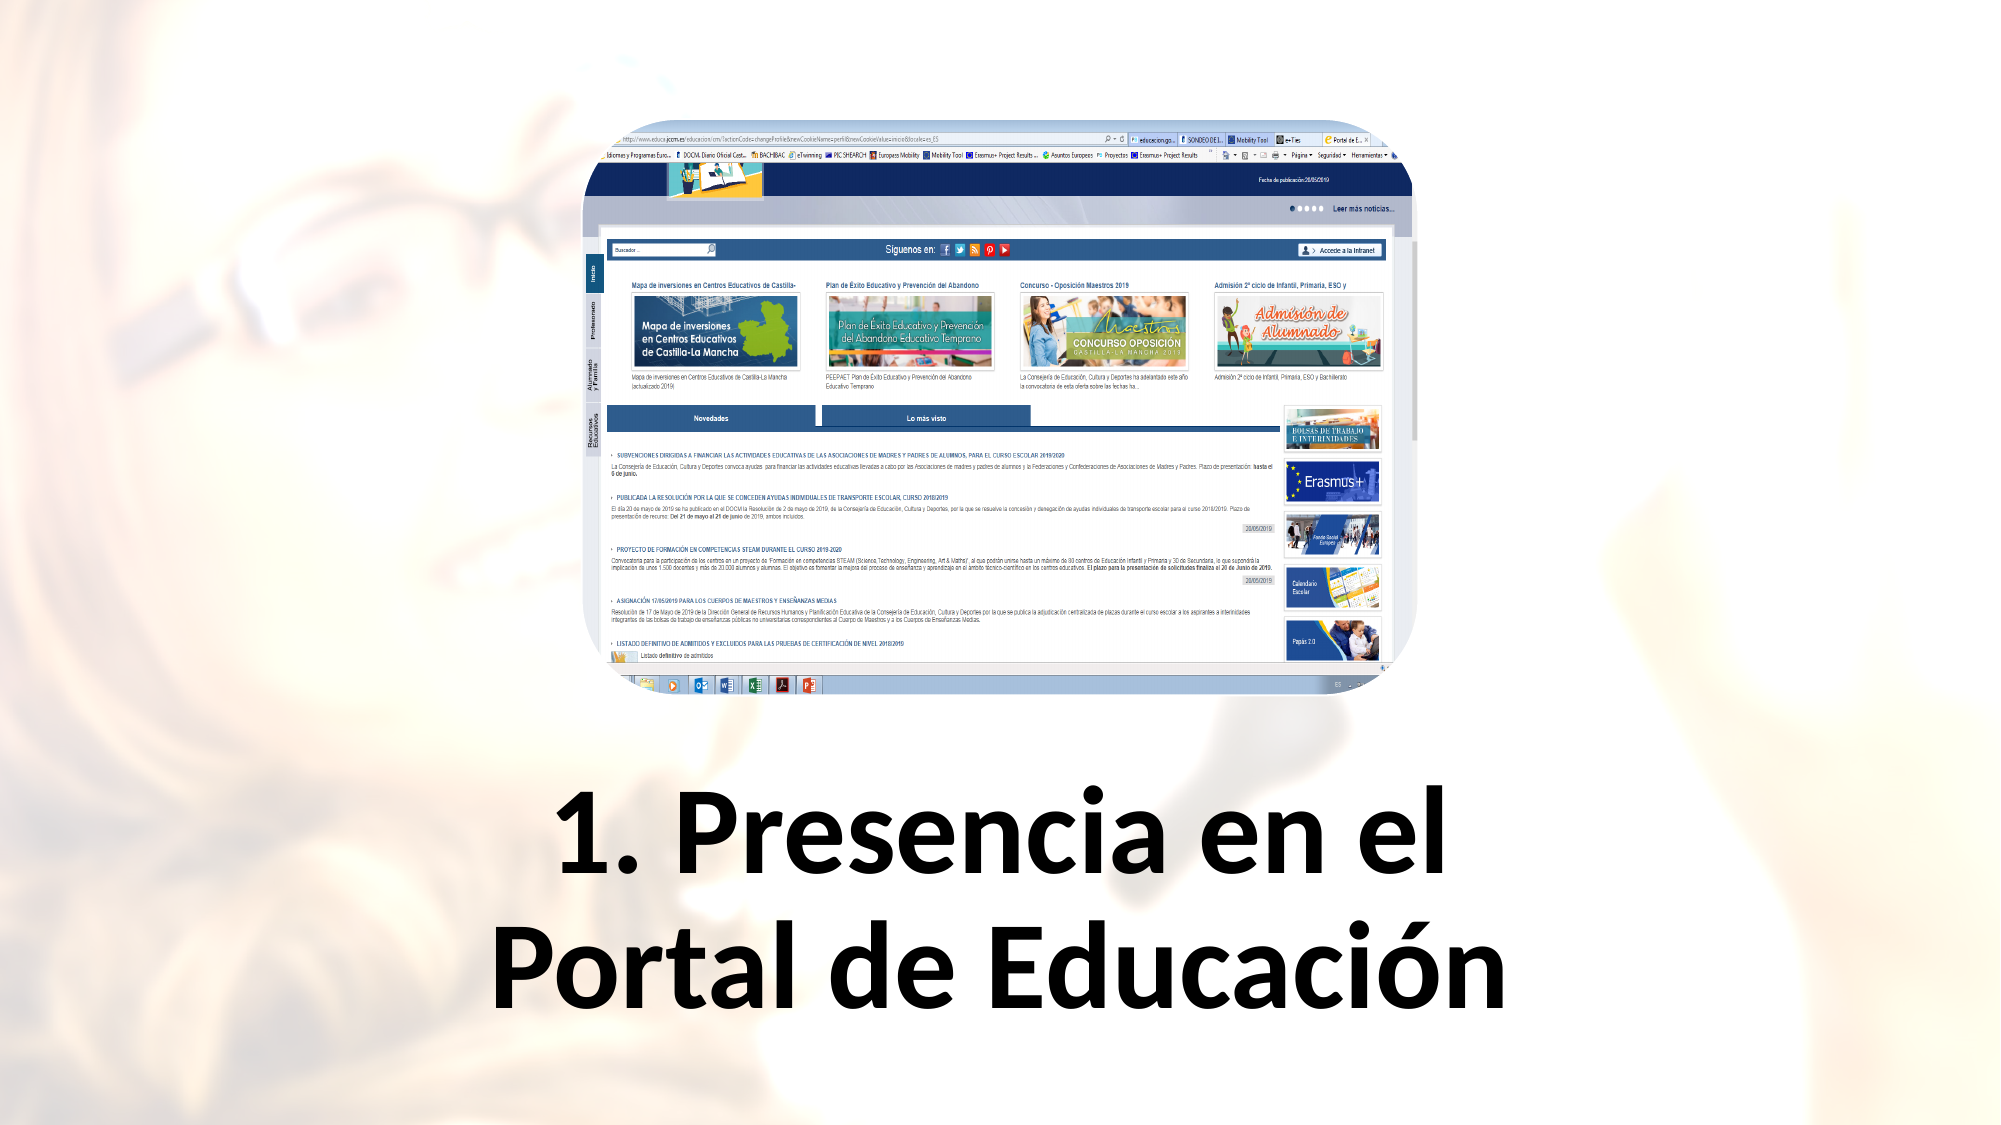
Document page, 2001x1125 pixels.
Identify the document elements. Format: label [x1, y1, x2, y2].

picture [0, 0, 2000, 1125]
text_box [333, 117, 1667, 1007]
